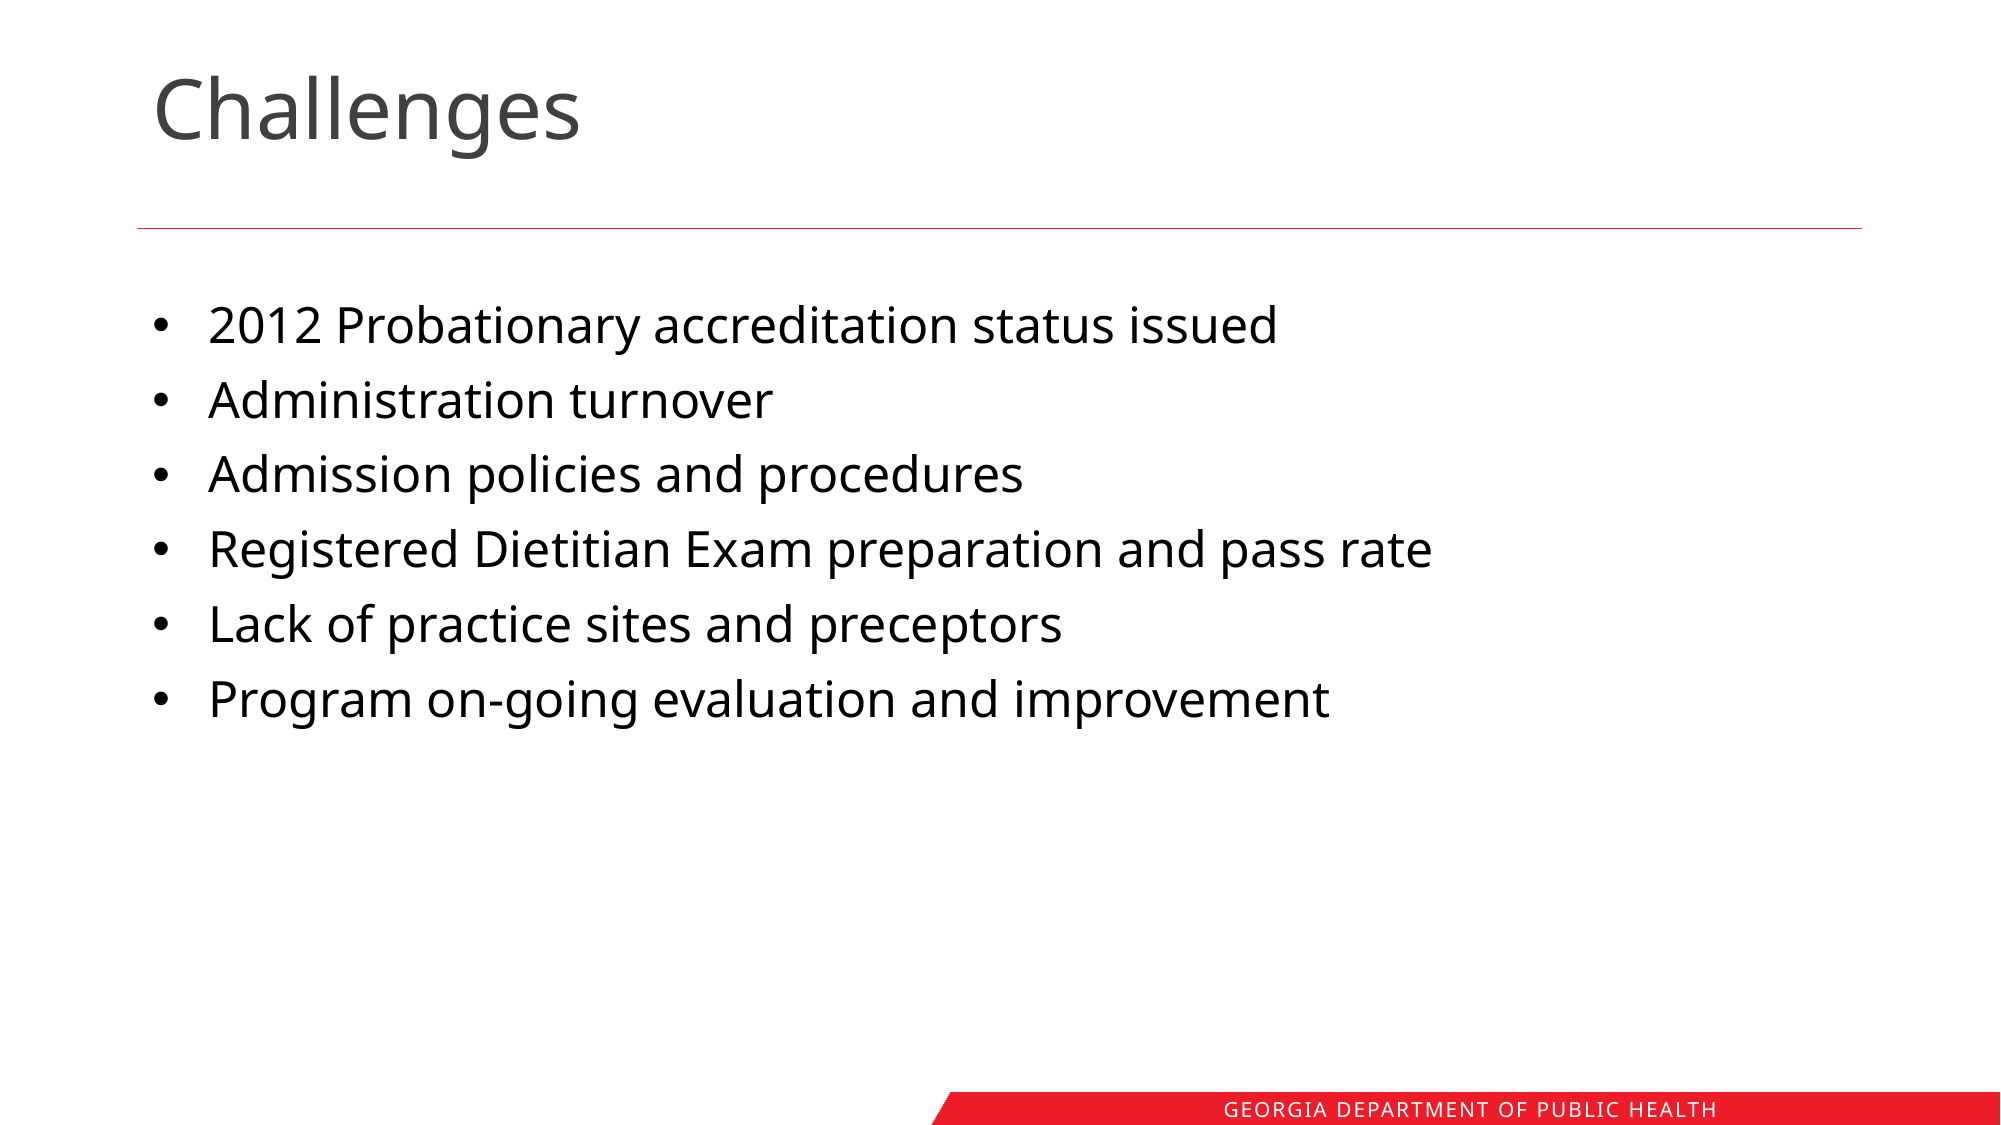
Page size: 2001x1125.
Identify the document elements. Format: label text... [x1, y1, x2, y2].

picture [931, 1092, 2000, 1125]
title Challenges [137, 59, 1863, 229]
list 2012 Probationary accreditation status issued Administration turnover Admission policies and procedures Registered Dietitian Exam preparation and pass rate Lack of practice sites and preceptors Program on-going evaluation and improvement [137, 292, 1863, 1021]
